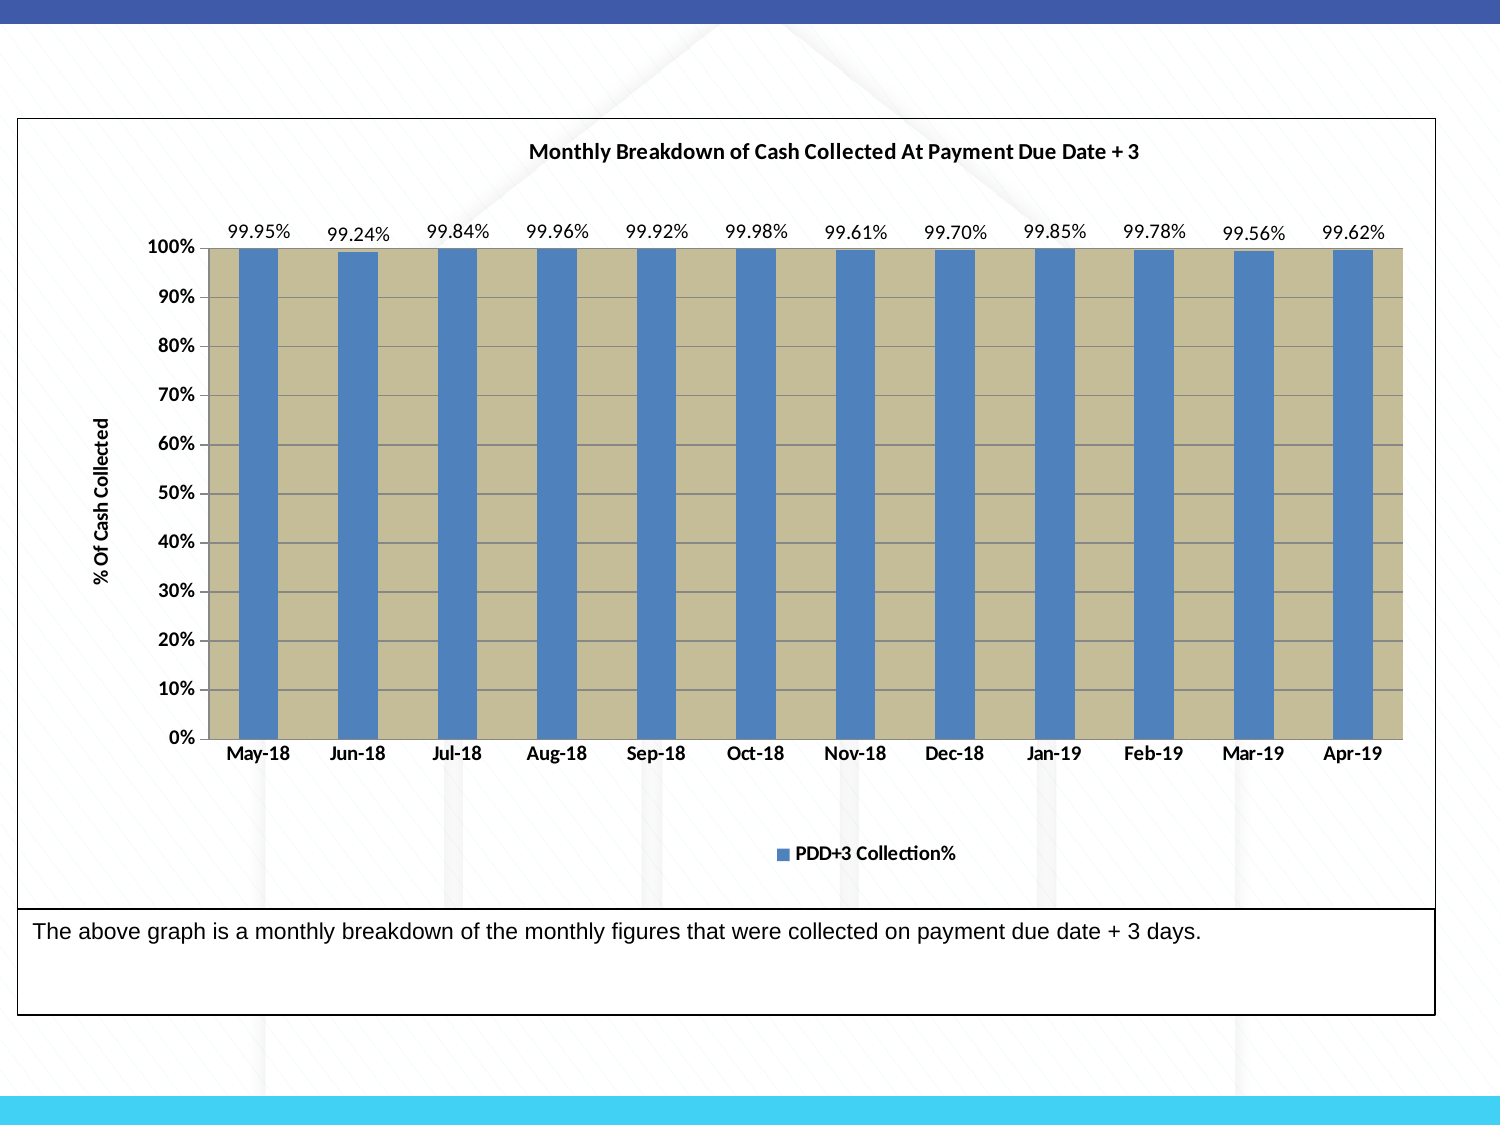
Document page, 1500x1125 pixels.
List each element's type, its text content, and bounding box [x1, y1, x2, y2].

text_box The above graph is a monthly breakdown of the monthly figures that were collected on payment due date + 3 days. [17, 916, 1436, 1016]
picture [0, 0, 1500, 1125]
chart [17, 118, 1436, 910]
